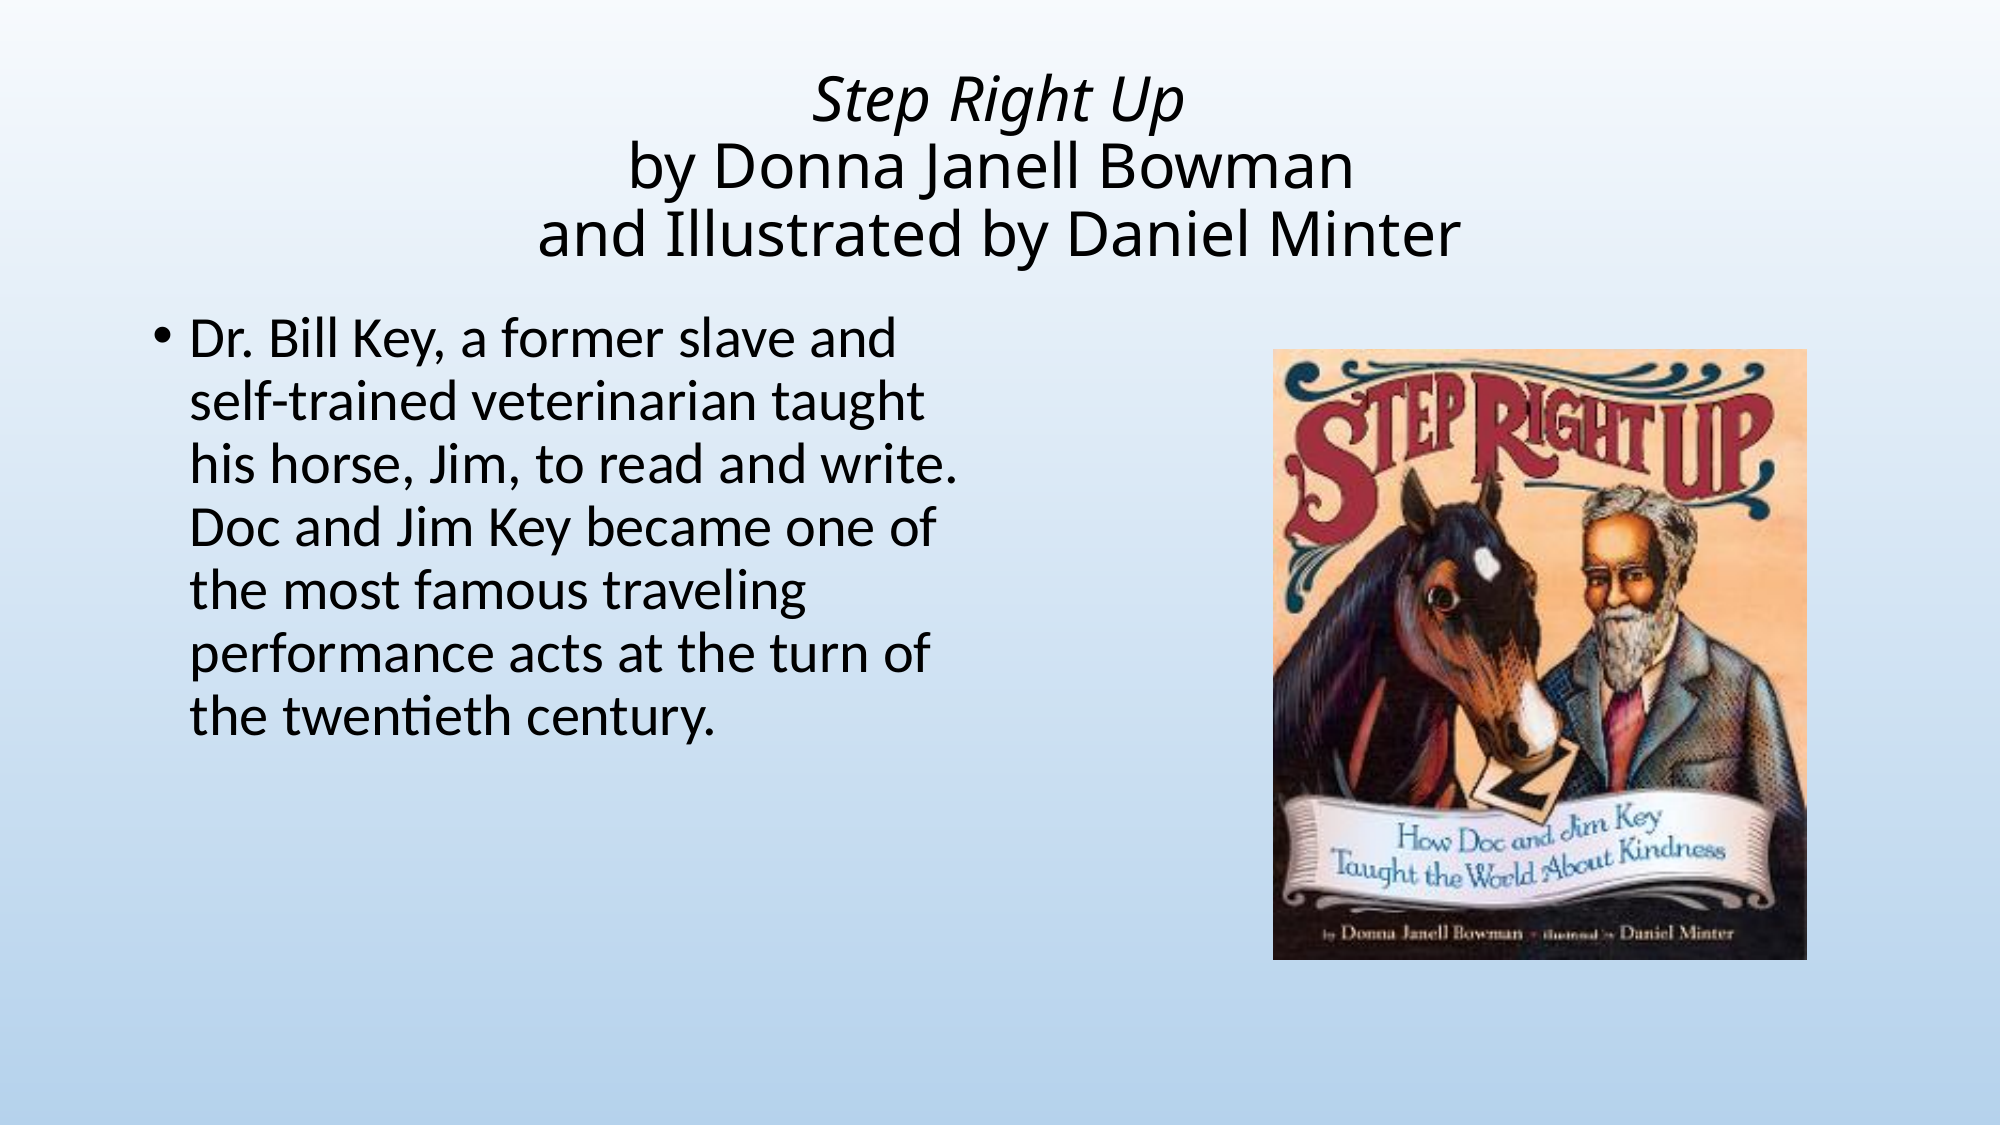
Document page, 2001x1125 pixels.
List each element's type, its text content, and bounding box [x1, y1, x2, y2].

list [1273, 349, 1807, 960]
title Step Right Up by Donna Janell Bowman and Illustrated by Daniel Minter [137, 59, 1863, 278]
list Dr. Bill Key, a former slave and self-trained veterinarian taught his horse, Jim, to read and write. Doc and Jim Key became one of the most famous traveling performance acts at the turn of the twentieth century. [137, 299, 988, 1014]
